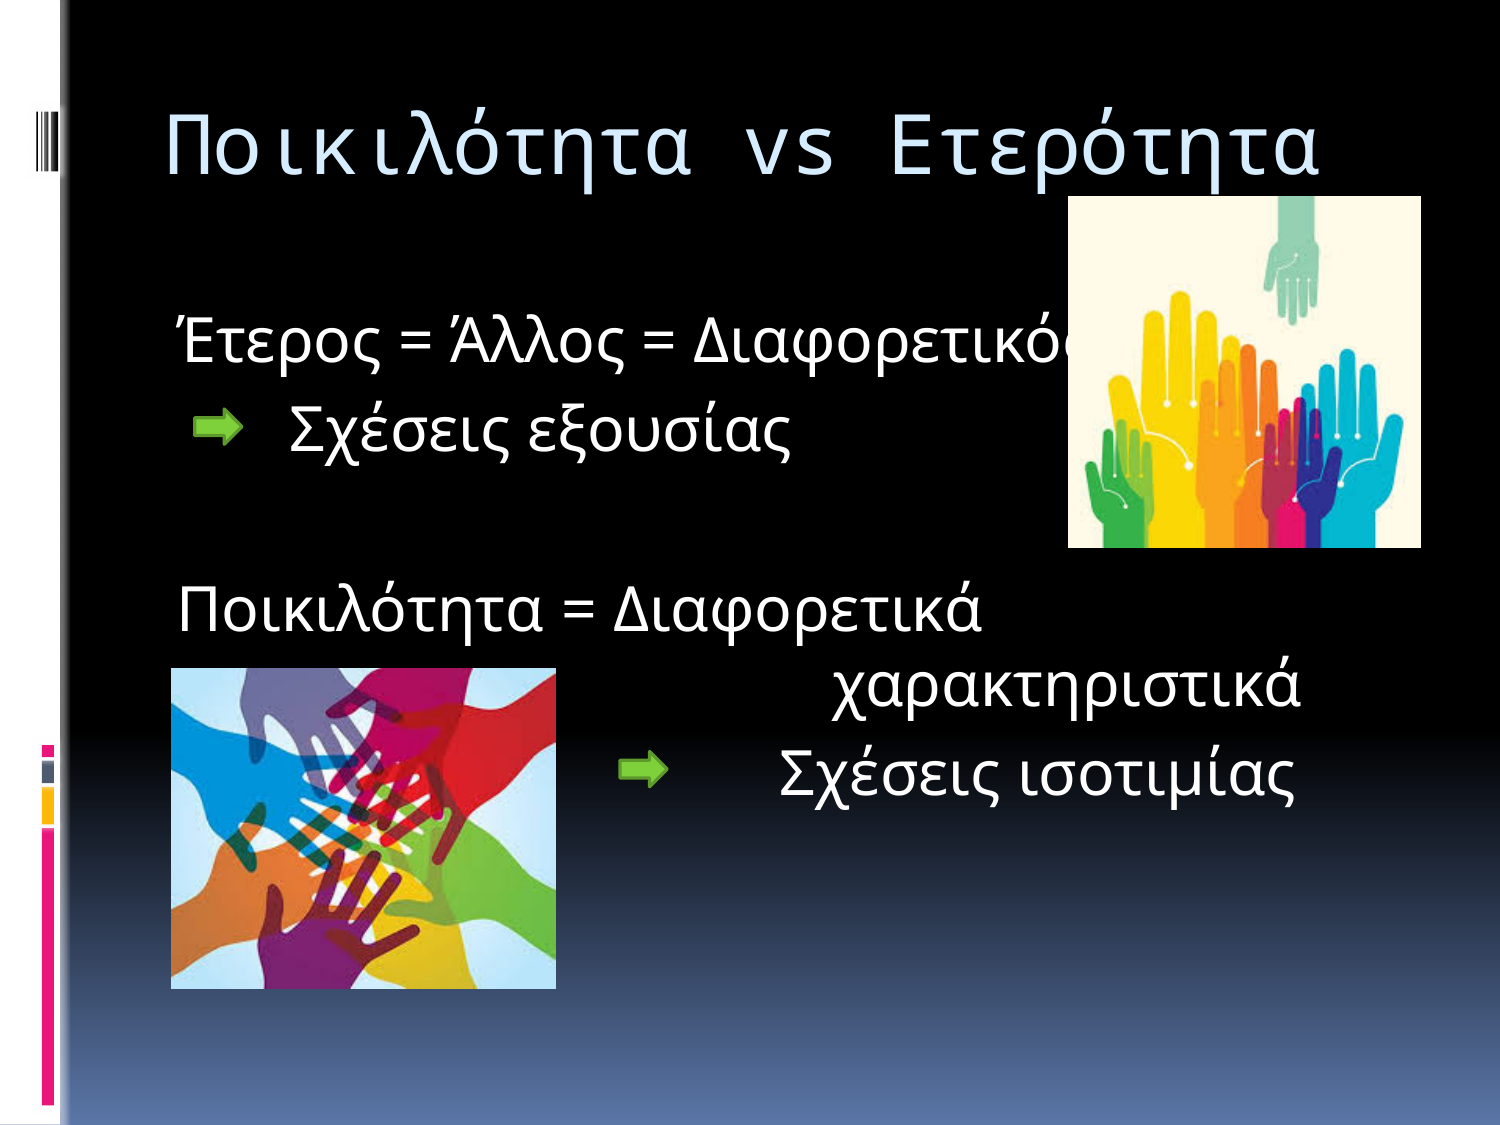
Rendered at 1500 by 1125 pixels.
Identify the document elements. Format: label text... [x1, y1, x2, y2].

picture [170, 668, 557, 990]
picture [1068, 195, 1421, 549]
text_box [193, 407, 244, 446]
list Έτερος = Άλλος = Διαφορετικός Σχέσεις εξουσίας Ποικιλότητα = Διαφορετικά χαρακτηριστικά Σχέσεις ισοτιμίας [150, 292, 1425, 1043]
text_box [618, 749, 669, 789]
title Ποικιλότητα vs Ετερότητα [150, 83, 1425, 234]
